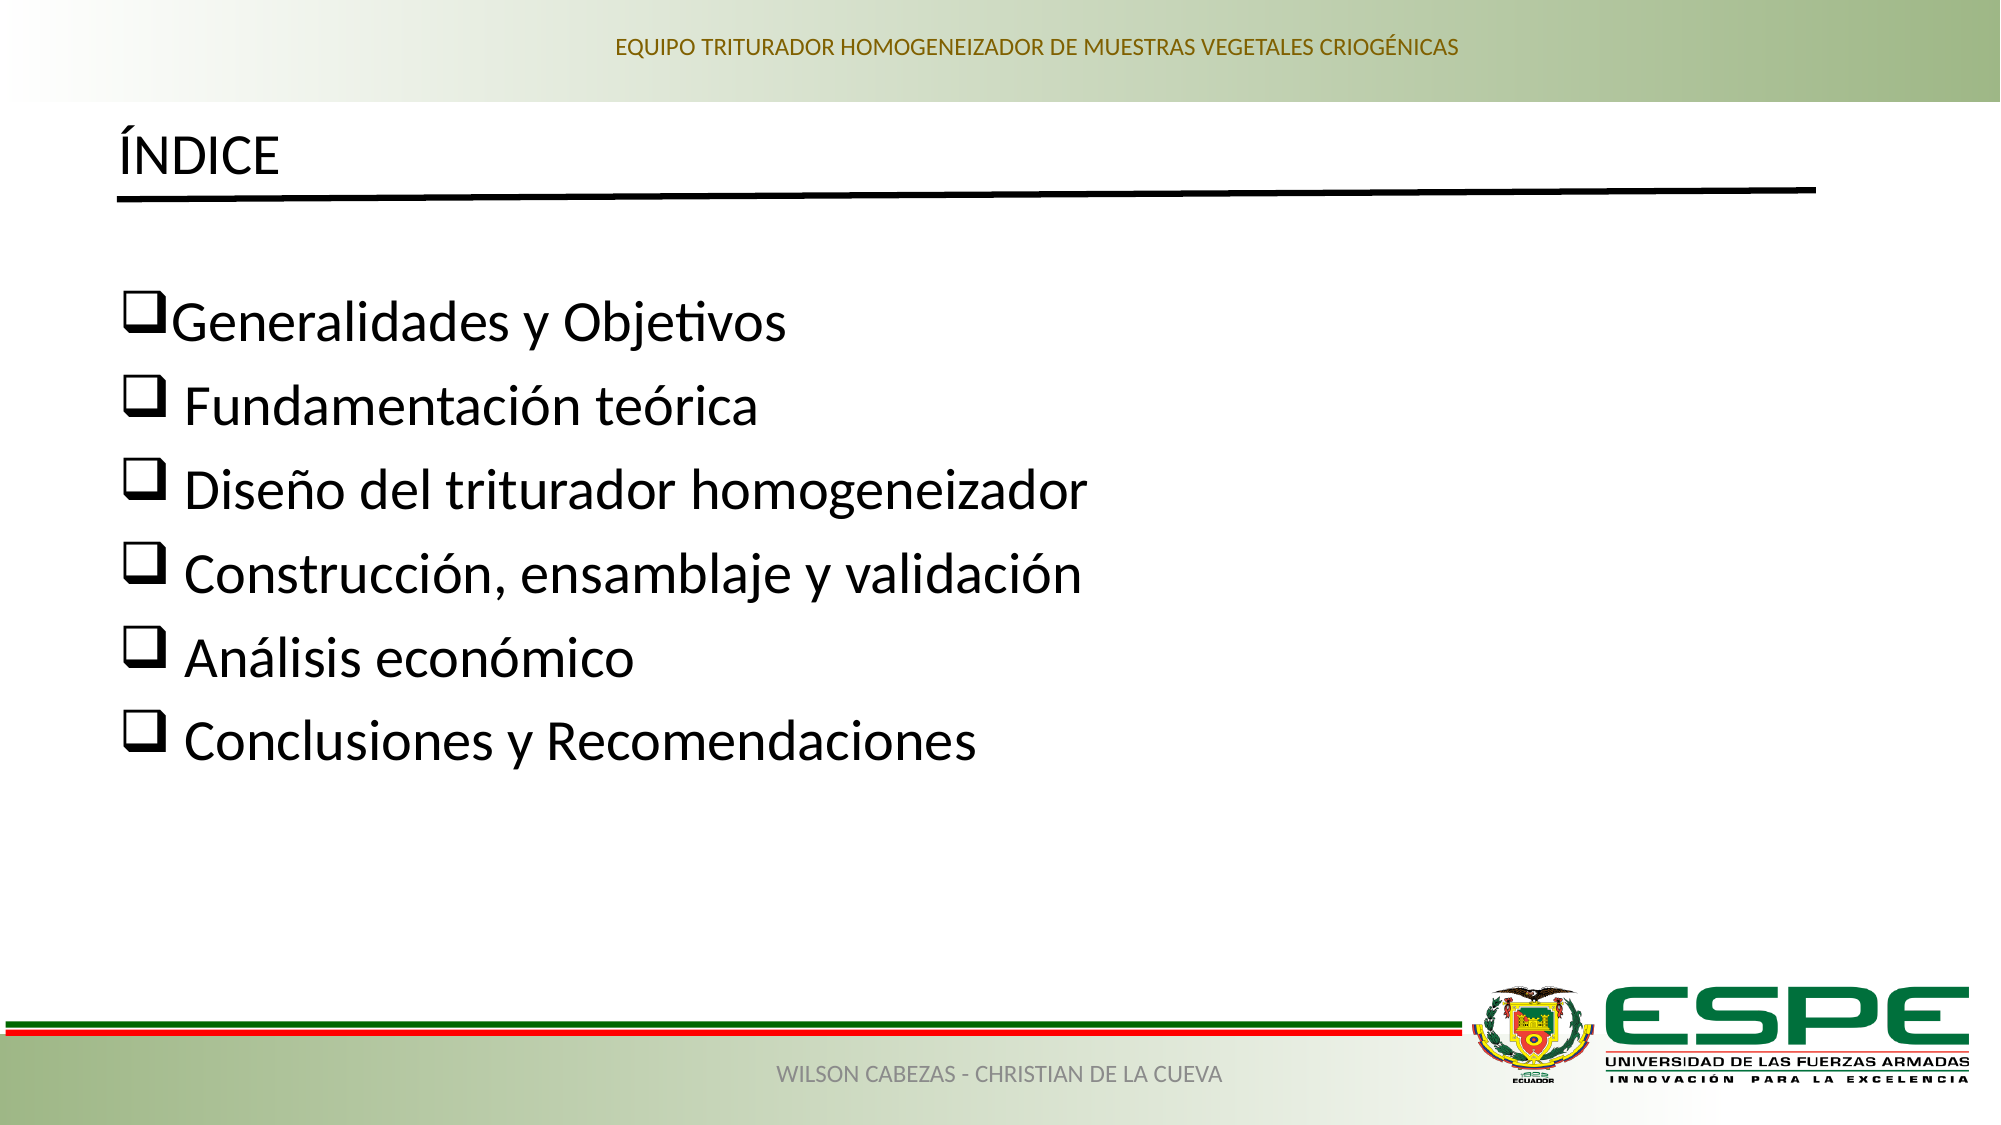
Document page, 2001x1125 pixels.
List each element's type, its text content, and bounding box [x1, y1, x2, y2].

text_box EQUIPO TRITURADOR HOMOGENEIZADOR DE MUESTRAS VEGETALES CRIOGÉNICAS [582, 15, 1494, 76]
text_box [116, 190, 1816, 200]
picture [1472, 986, 1969, 1083]
list ÍNDICE Generalidades y Objetivos Fundamentación teórica Diseño del triturador homogeneizador Construcción, ensamblaje y validación Análisis económico Conclusiones y Recomendaciones [103, 116, 1829, 873]
footer WILSON CABEZAS - CHRISTIAN DE LA CUEVA [662, 1042, 1338, 1103]
